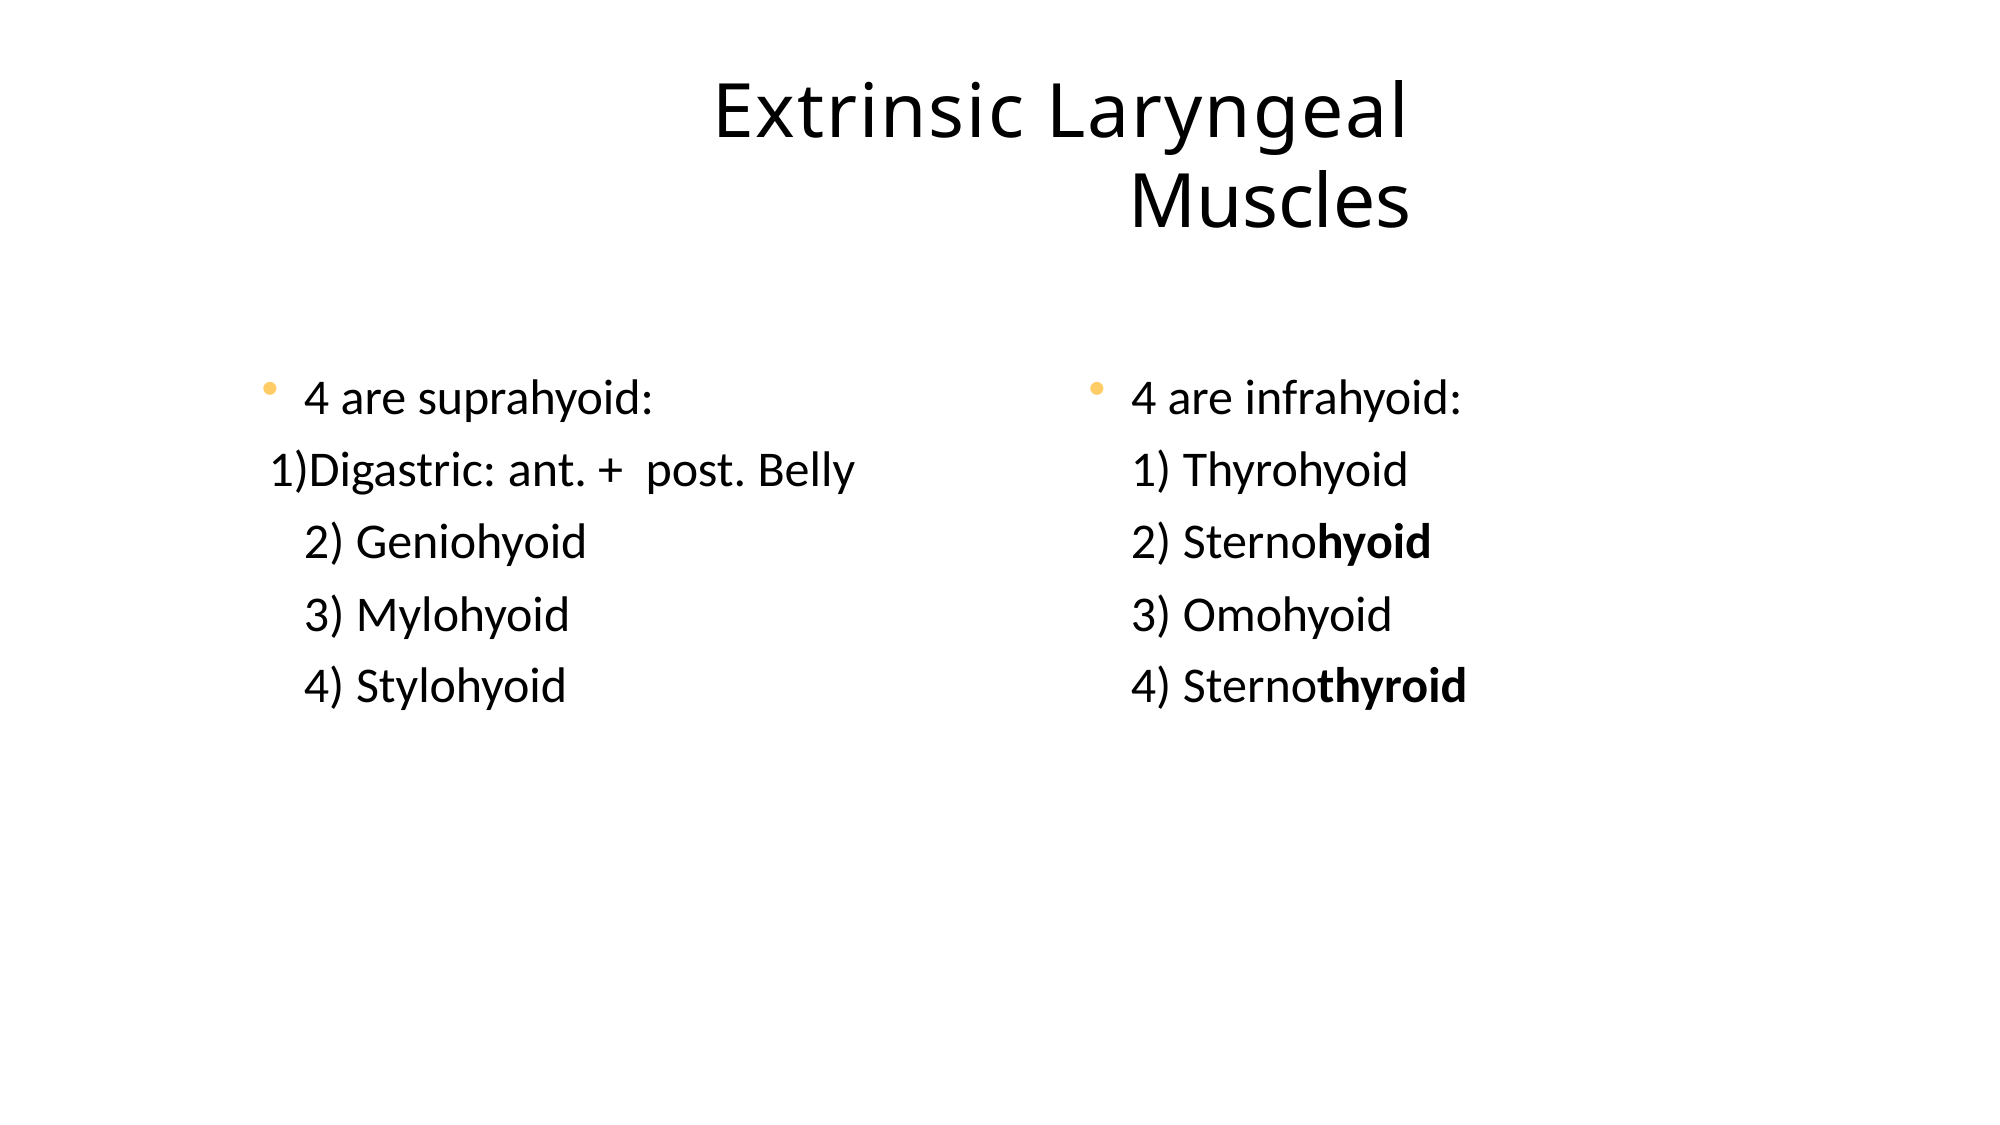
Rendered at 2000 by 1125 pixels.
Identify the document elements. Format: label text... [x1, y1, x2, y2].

text_box 4 are suprahyoid: Digastric: ant. + post. Belly Geniohyoid Mylohyoid Stylohyoid [260, 351, 913, 713]
title Extrinsic Laryngeal Muscles [487, 53, 1413, 243]
text_box 4 are infrahyoid: Thyrohyoid Sternohyoid Omohyoid Sternothyroid [1087, 351, 1768, 713]
